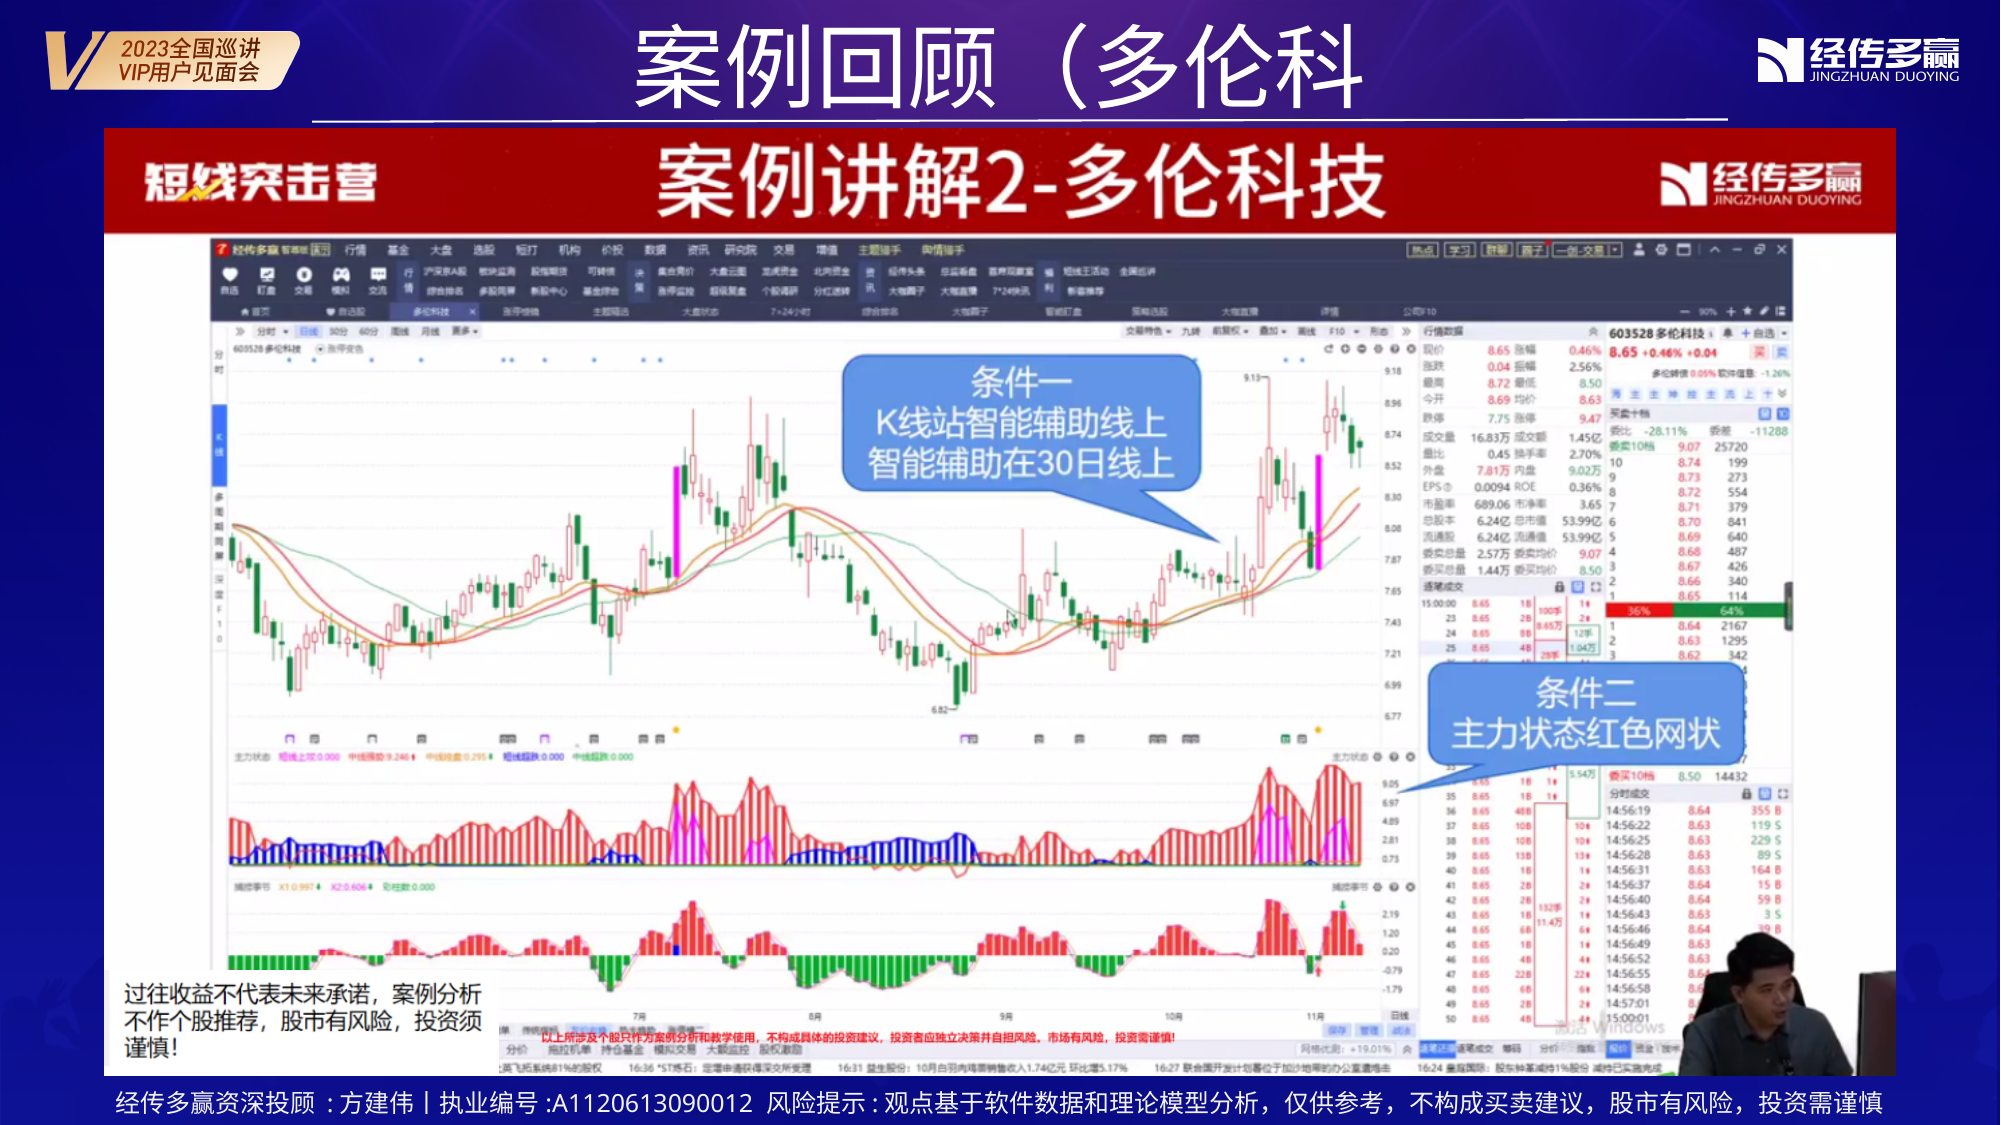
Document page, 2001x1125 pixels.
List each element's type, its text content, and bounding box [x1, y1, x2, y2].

picture [0, 0, 2000, 1125]
text_box 案例回顾（多伦科技） [536, 2, 1464, 128]
